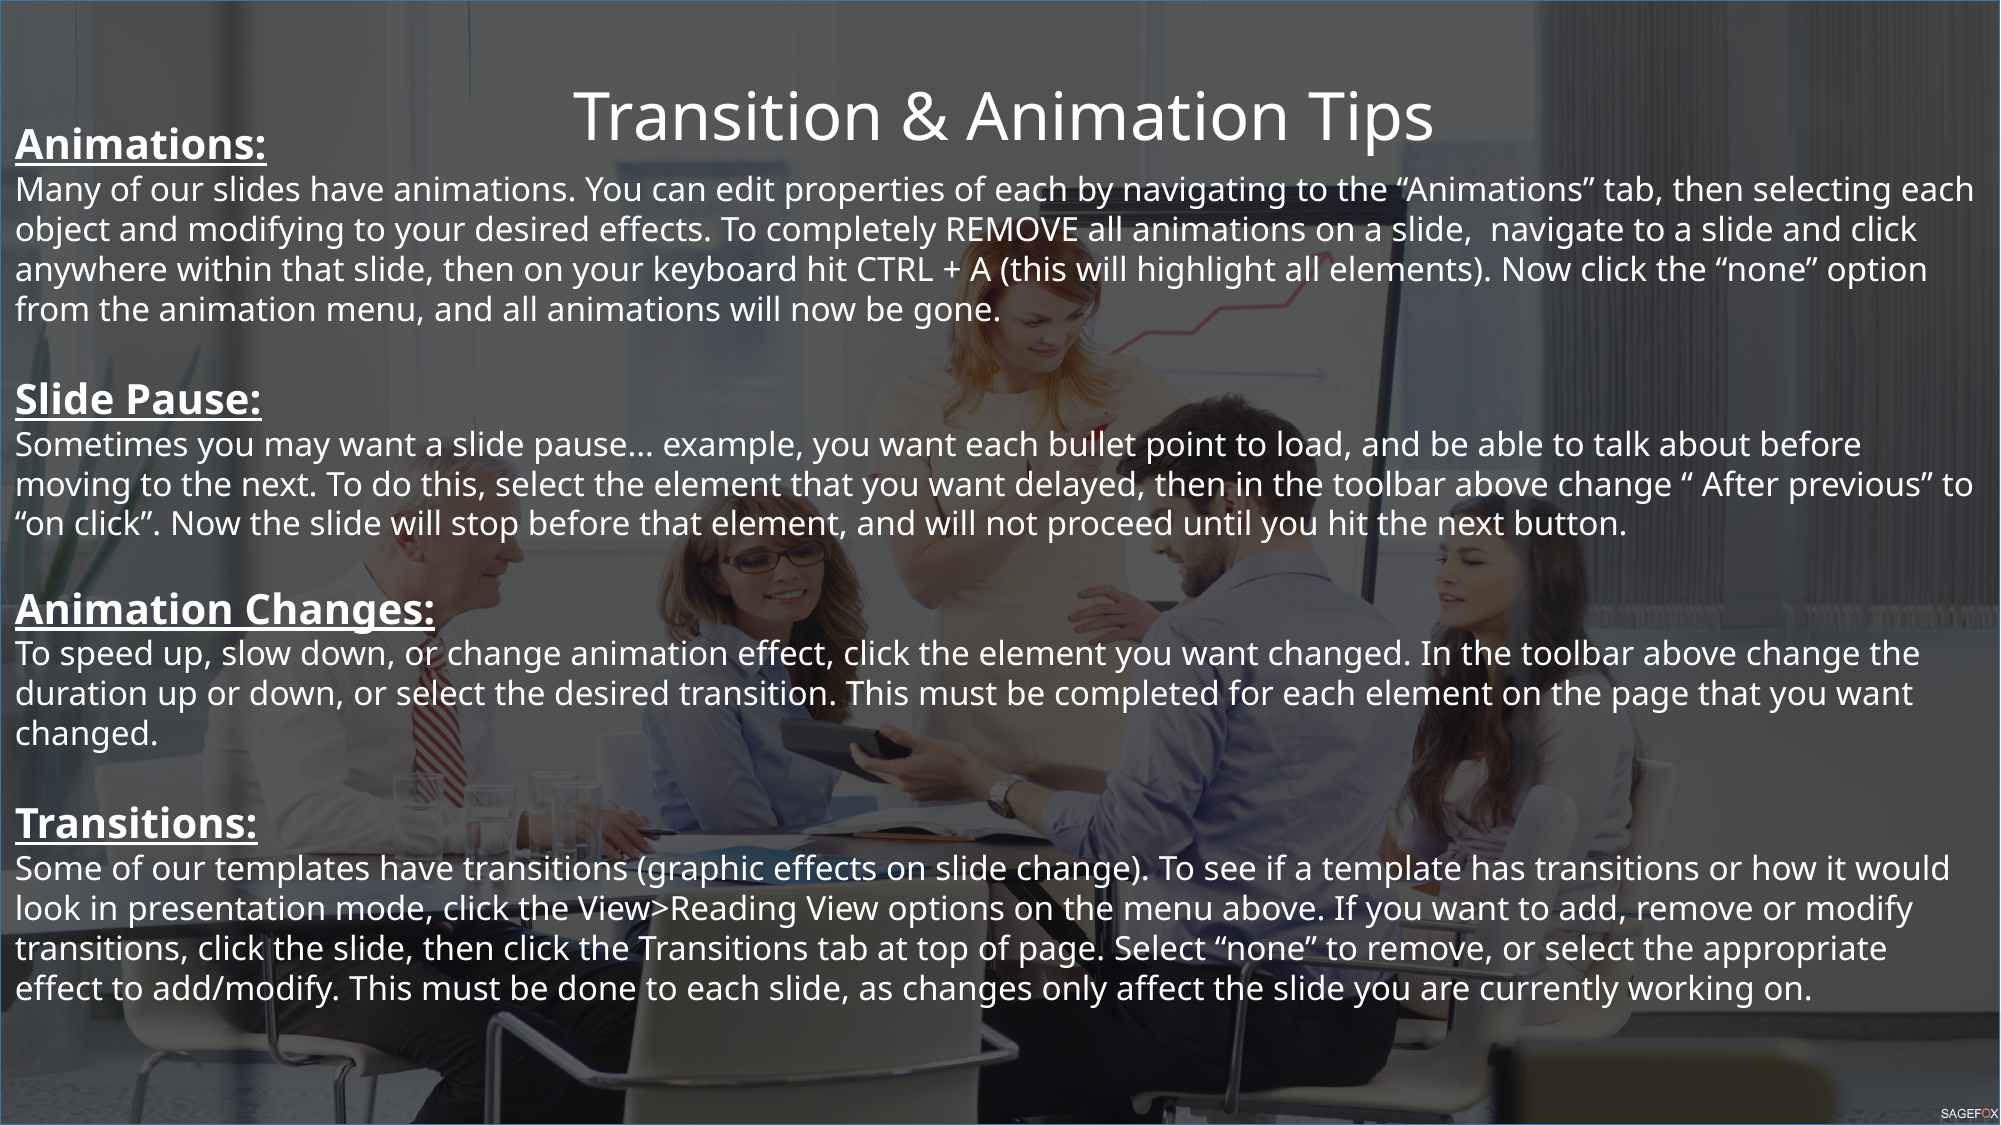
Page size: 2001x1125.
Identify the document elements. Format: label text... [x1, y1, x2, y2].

text_box Animations: Many of our slides have animations. You can edit properties of each by navigating to the “Animations” tab, then selecting each object and modifying to your desired effects. To completely REMOVE all animations on a slide, navigate to a slide and click anywhere within that slide, then on your keyboard hit CTRL + A (this will highlight all elements). Now click the “none” option from the animation menu, and all animations will now be gone. Slide Pause: Sometimes you may want a slide pause… example, you want each bullet point to load, and be able to talk about before moving to the next. To do this, select the element that you want delayed, then in the toolbar above change “ After previous” to “on click”. Now the slide will stop before that element, and will not proceed until you hit the next button. Animation Changes: To speed up, slow down, or change animation effect, click the element you want changed. In the toolbar above change the duration up or down, or select the desired transition. This must be completed for each element on the page that you want changed. Transitions: Some of our templates have transitions (graphic effects on slide change). To see if a template has transitions or how it would look in presentation mode, click the View>Reading View options on the menu above. If you want to add, remove or modify transitions, click the slide, then click the Transitions tab at top of page. Select “none” to remove, or select the appropriate effect to add/modify. This must be done to each slide, as changes only affect the slide you are currently working on. [0, 0, 2000, 1125]
title Transition & Animation Tips [477, 59, 1532, 177]
